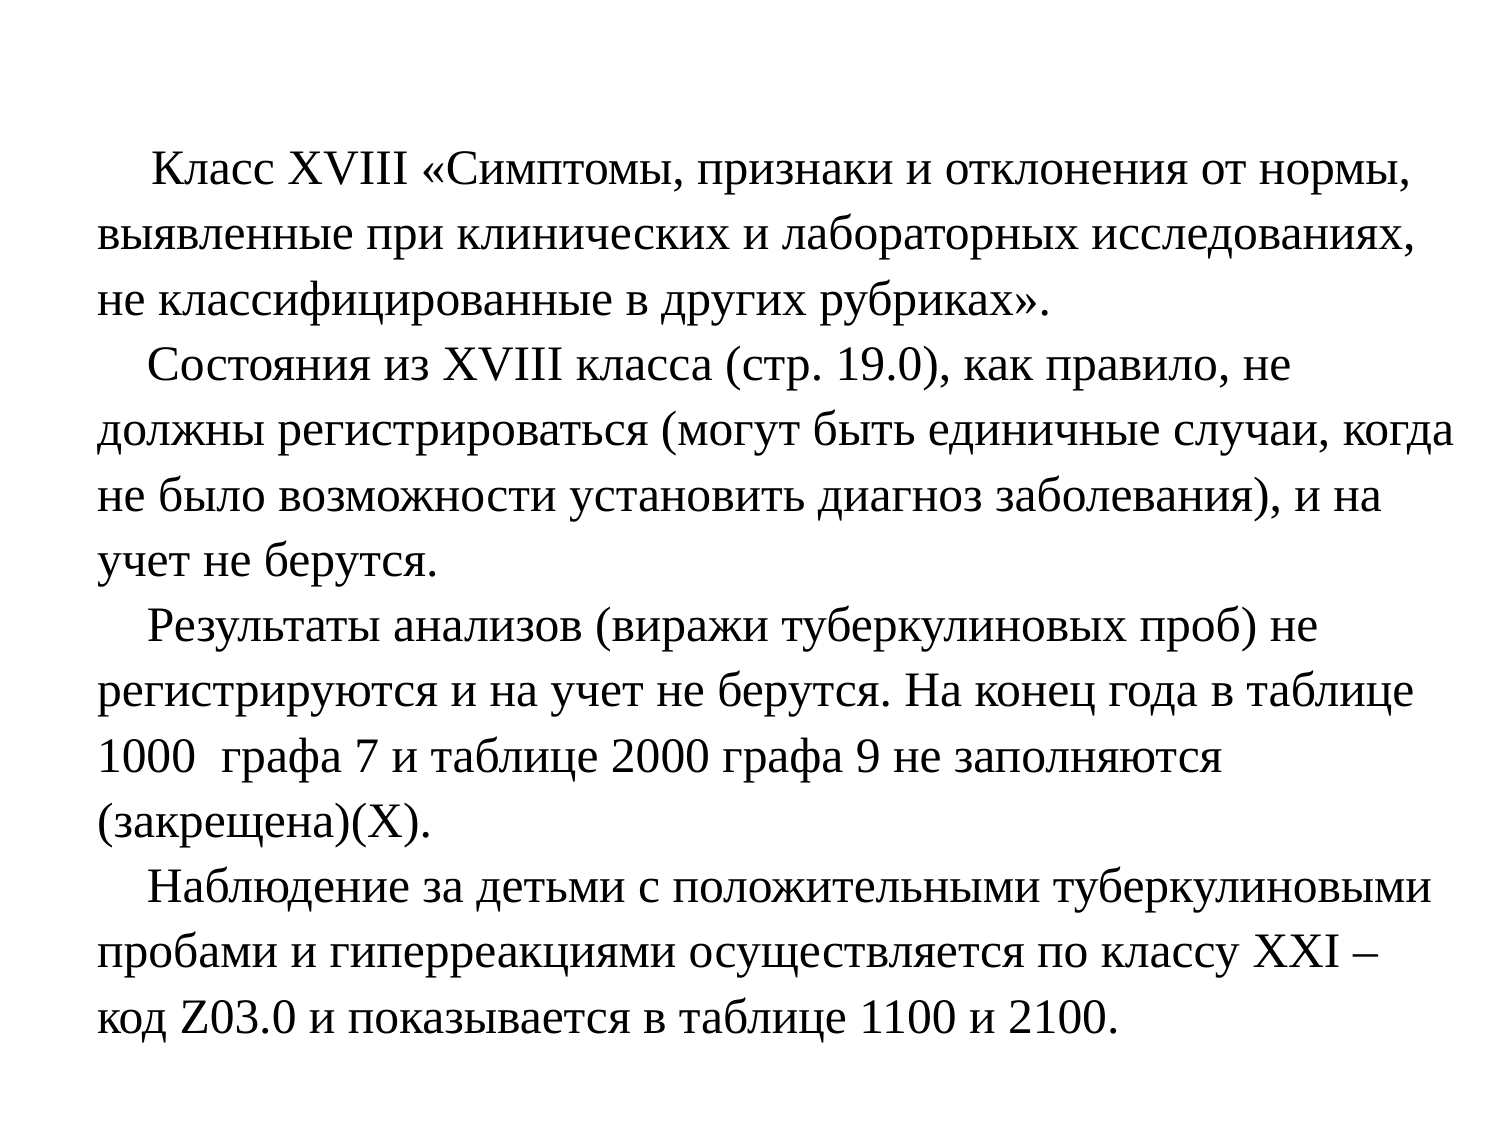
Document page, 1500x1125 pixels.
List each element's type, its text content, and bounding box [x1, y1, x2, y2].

list Класс XVIII «Симптомы, признаки и отклонения от нормы, выявленные при клинических и лабораторных исследованиях, не классифицированные в других рубриках». Состояния из XVIII класса (стр. 19.0), как правило, не должны регистрироваться (могут быть единичные случаи, когда не было возможности установить диагноз заболевания), и на учет не берутся. Результаты анализов (виражи туберкулиновых проб) не регистрируются и на учет не берутся. На конец года в таблице 1000 графа 7 и таблице 2000 графа 9 не заполняются (закрещена)(Х). Наблюдение за детьми с положительными туберкулиновыми пробами и гиперреакциями осуществляется по классу XXI – код Z03.0 и показывается в таблице 1100 и 2100. [29, 42, 1471, 1059]
